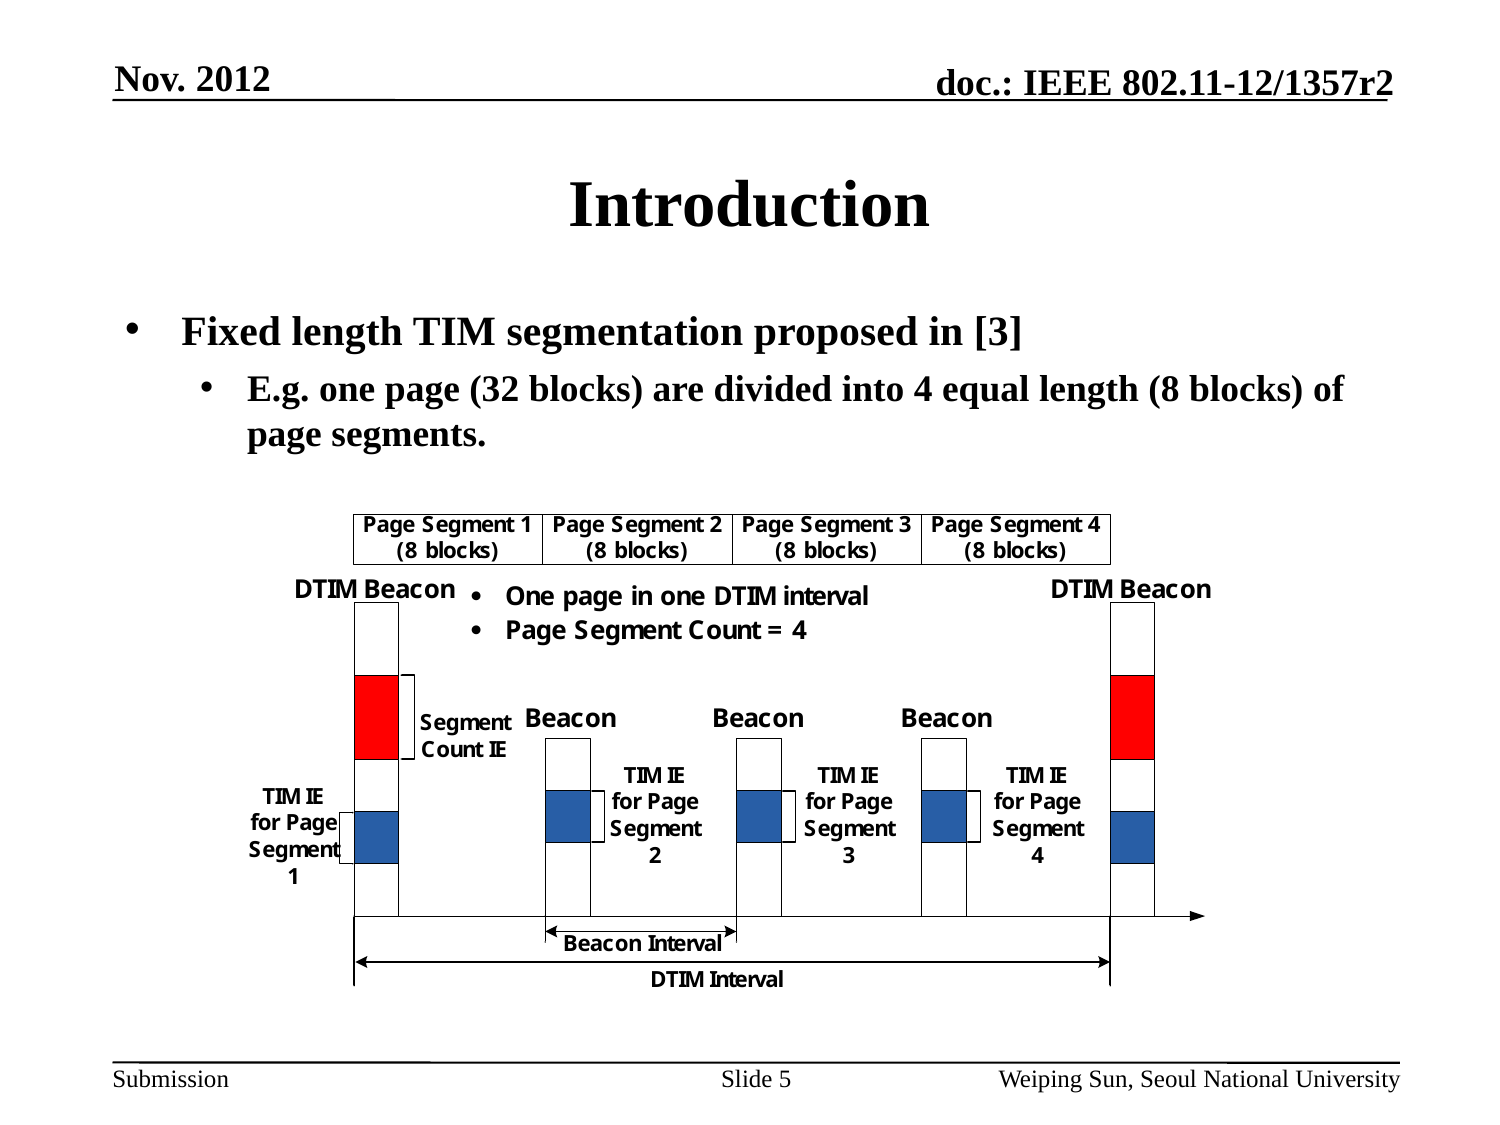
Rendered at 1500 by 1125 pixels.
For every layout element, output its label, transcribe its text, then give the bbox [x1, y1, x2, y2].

slide_number Slide 5 [712, 1061, 800, 1123]
title Introduction [112, 112, 1388, 288]
footer Weiping Sun, Seoul National University [878, 1061, 1402, 1093]
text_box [229, 491, 1275, 1003]
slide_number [114, 54, 423, 100]
list Fixed length TIM segmentation proposed in [3] E.g. one page (32 blocks) are divided into 4 equal length (8 blocks) of page segments. [109, 295, 1436, 421]
